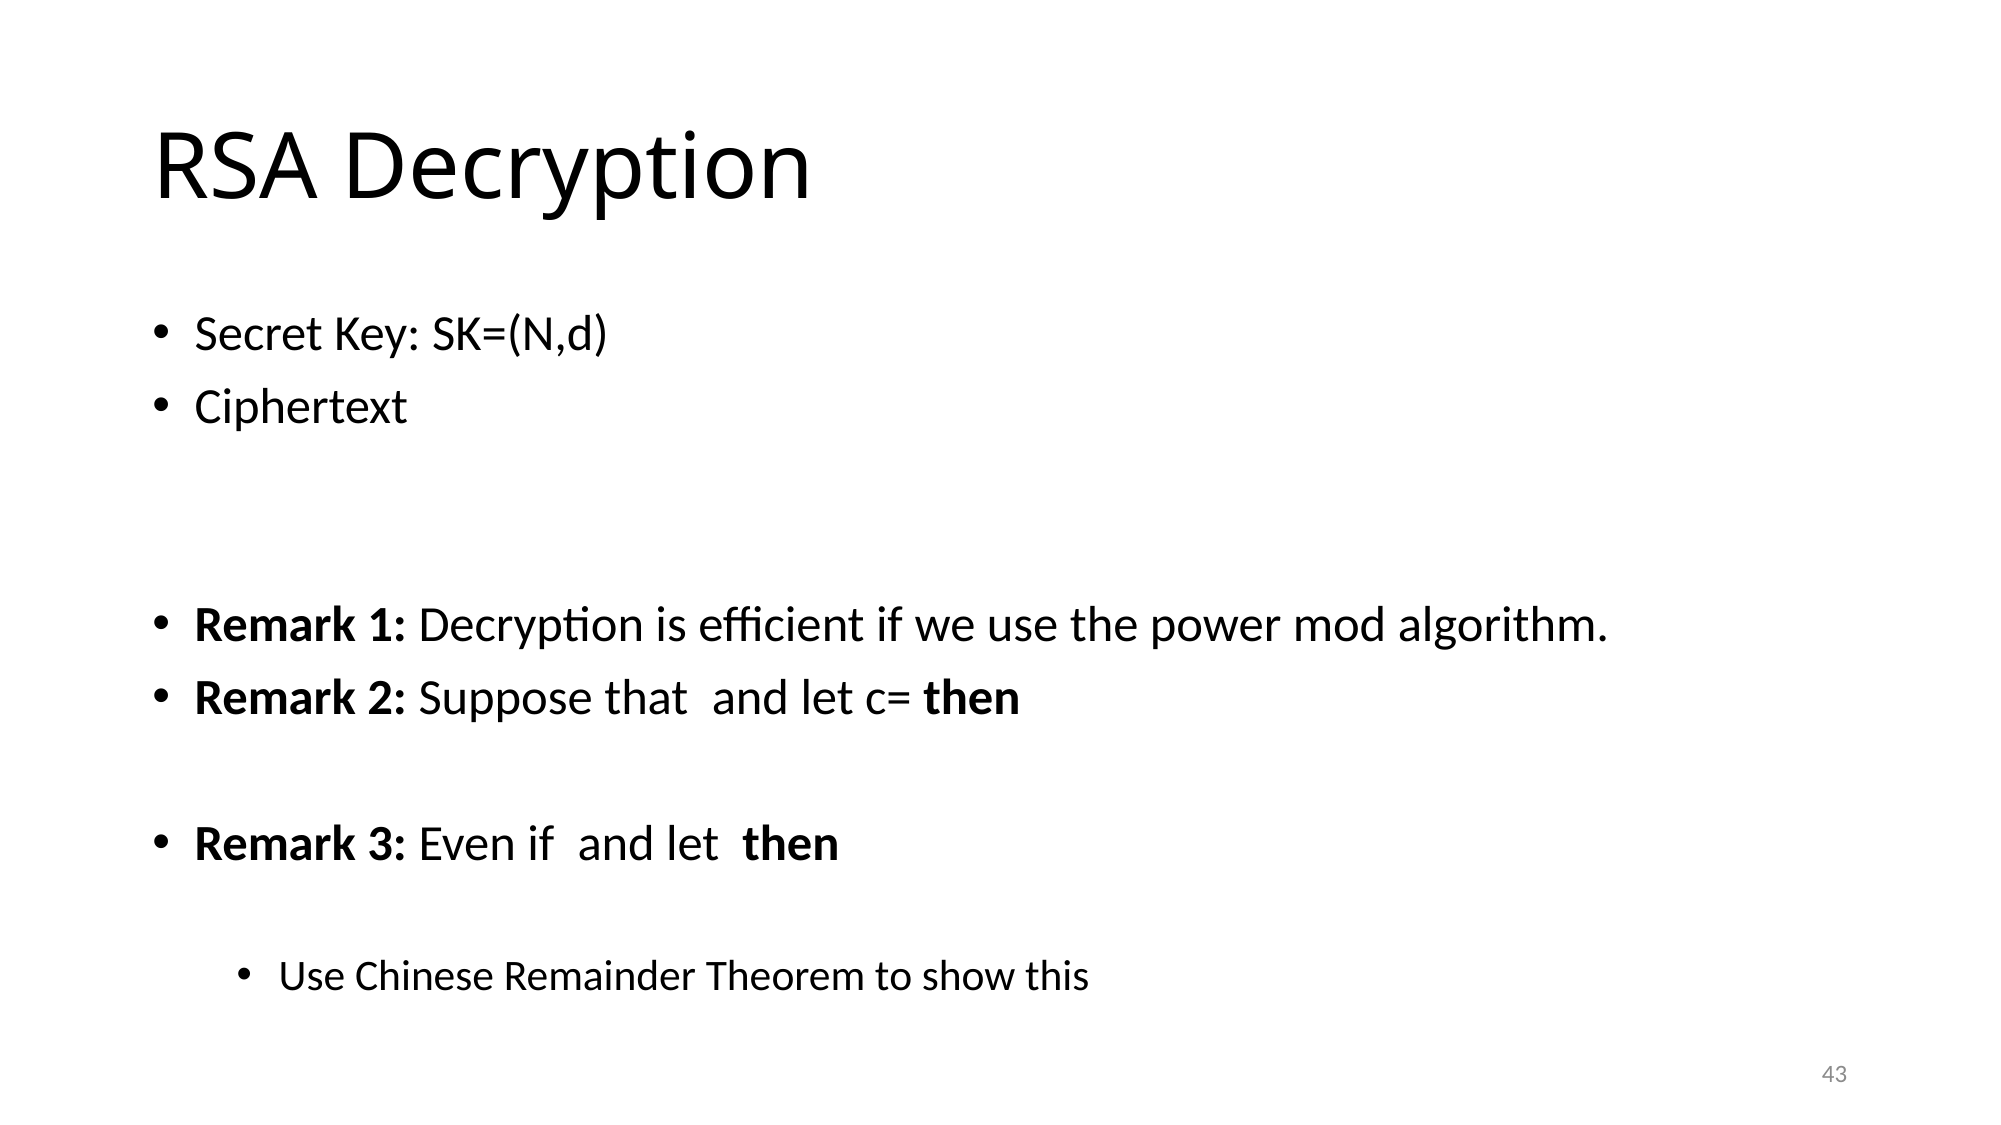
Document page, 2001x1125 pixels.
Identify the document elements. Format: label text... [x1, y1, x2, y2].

slide_number 43 [1412, 1042, 1863, 1103]
title RSA Decryption [137, 59, 1863, 278]
